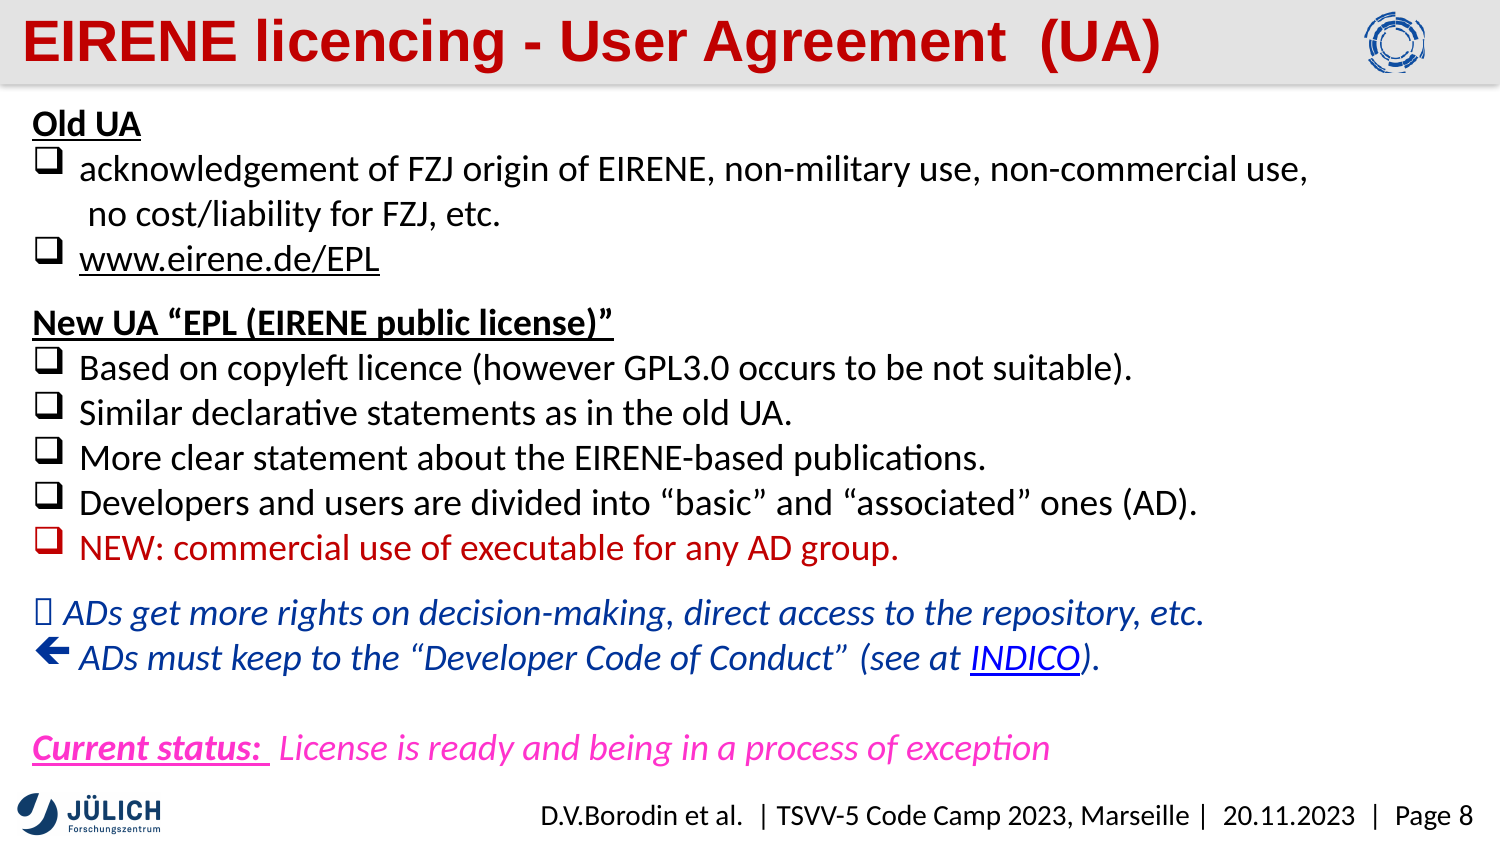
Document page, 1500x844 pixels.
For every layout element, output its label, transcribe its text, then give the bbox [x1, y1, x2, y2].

picture [17, 792, 161, 836]
text_box Old UA acknowledgement of FZJ origin of EIRENE, non-military use, non-commercial use, no cost/liability for FZJ, etc. www.eirene.de/EPL New UA “EPL (EIRENE public license)” Based on copyleft licence (however GPL3.0 occurs to be not suitable). Similar declarative statements as in the old UA. More clear statement about the EIRENE-based publications. Developers and users are divided into “basic” and “associated” ones (AD). NEW: commercial use of executable for any AD group.  ADs get more rights on decision-making, direct access to the repository, etc. ADs must keep to the “Developer Code of Conduct” (see at INDICO). Current status: License is ready and being in a process of exception [17, 91, 1329, 776]
text_box EIRENE licencing - User Agreement (UA) [7, 11, 1384, 68]
